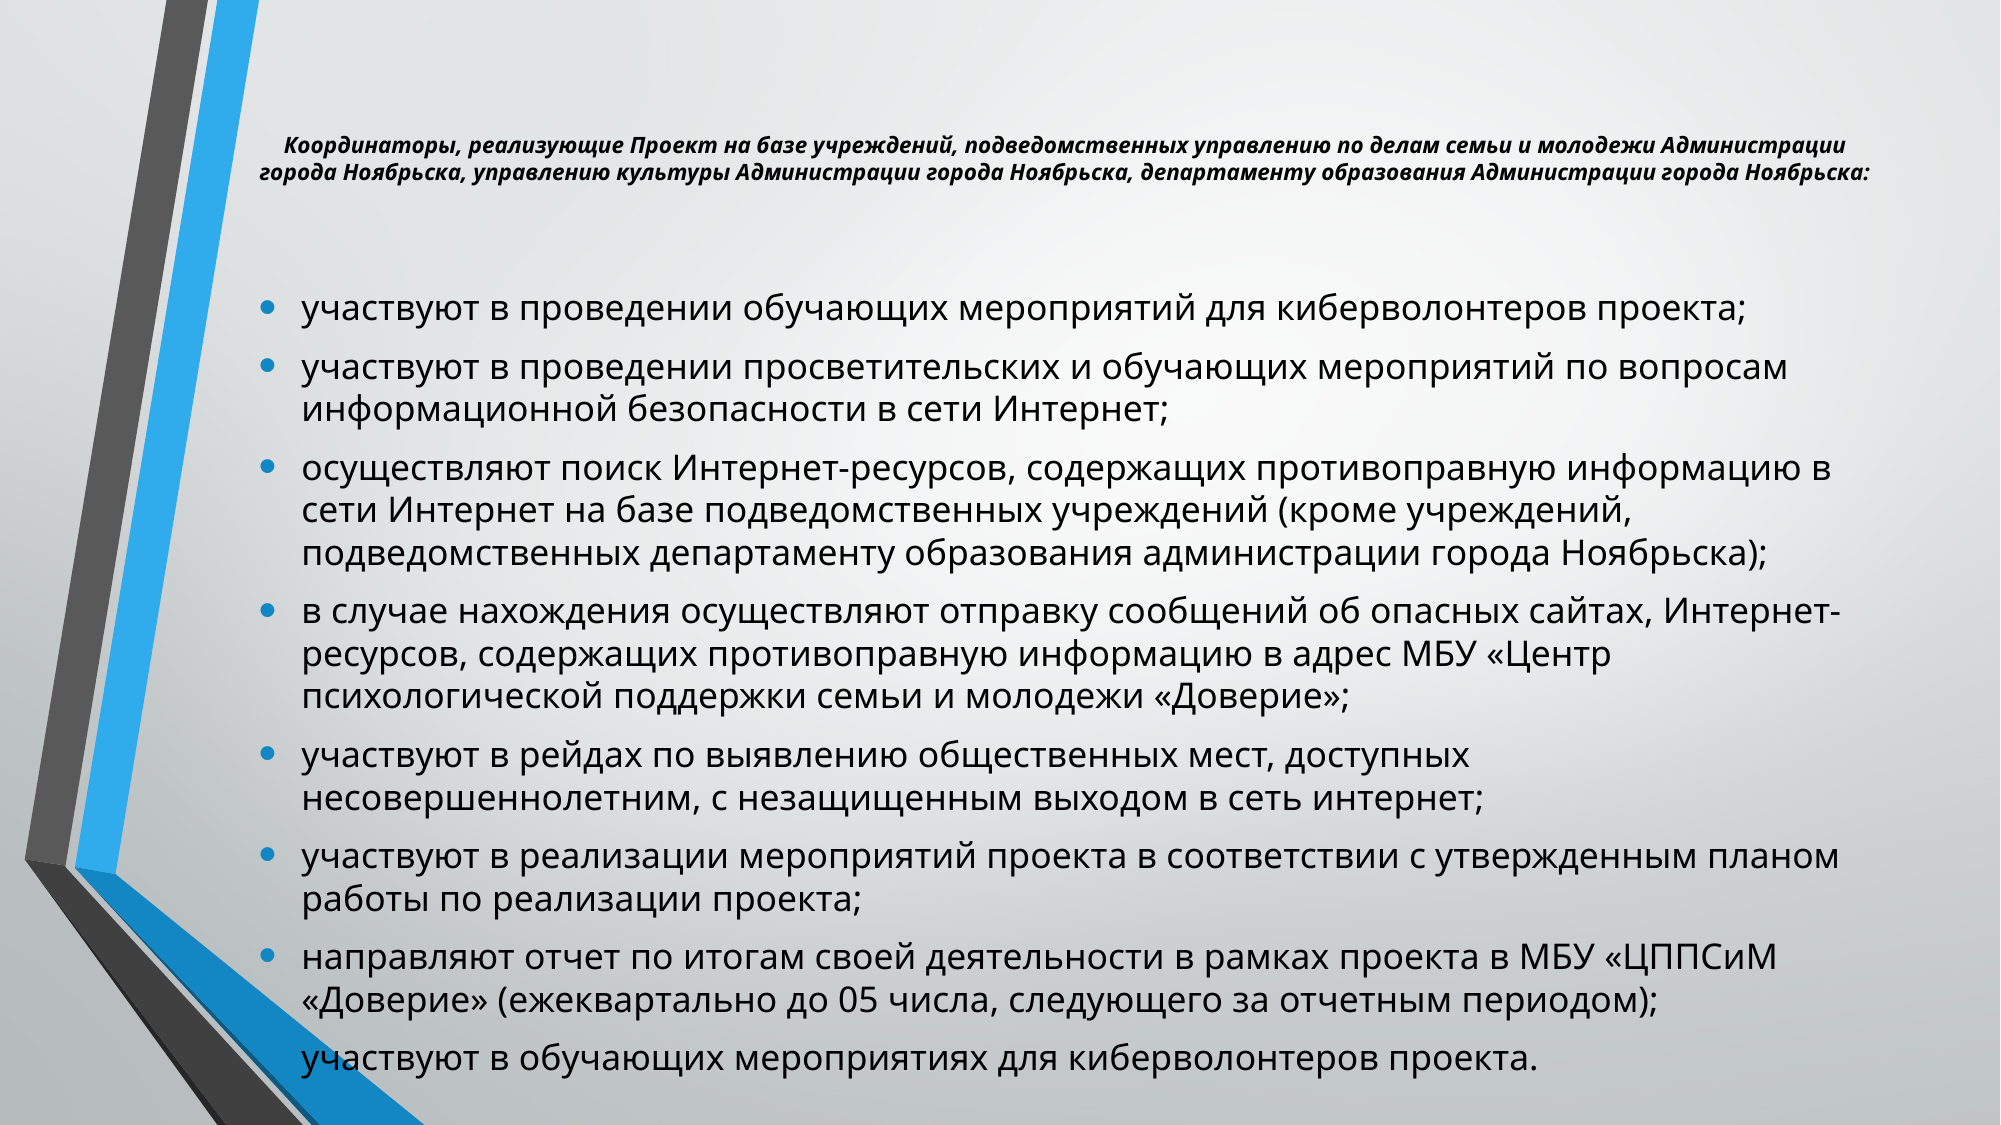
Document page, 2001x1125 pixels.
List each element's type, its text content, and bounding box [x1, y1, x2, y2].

list участвуют в проведении обучающих мероприятий для киберволонтеров проекта; участвуют в проведении просветительских и обучающих мероприятий по вопросам информационной безопасности в сети Интернет; осуществляют поиск Интернет-ресурсов, содержащих противоправную информацию в сети Интернет на базе подведомственных учреждений (кроме учреждений, подведомственных департаменту образования администрации города Ноябрьска); в случае нахождения осуществляют отправку сообщений об опасных сайтах, Интернет-ресурсов, содержащих противоправную информацию в адрес МБУ «Центр психологической поддержки семьи и молодежи «Доверие»; участвуют в рейдах по выявлению общественных мест, доступных несовершеннолетним, с незащищенным выходом в сеть интернет; участвуют в реализации мероприятий проекта в соответствии с утвержденным планом работы по реализации проекта; направляют отчет по итогам своей деятельности в рамках проекта в МБУ «ЦППСиМ «Доверие» (ежеквартально до 05 числа, следующего за отчетным периодом); участвуют в обучающих мероприятиях для киберволонтеров проекта. [243, 277, 1887, 1101]
title Координаторы, реализующие Проект на базе учреждений, подведомственных управлению по делам семьи и молодежи Администрации города Ноябрьска, управлению культуры Администрации города Ноябрьска, департаменту образования Администрации города Ноябрьска: [243, 112, 1887, 231]
